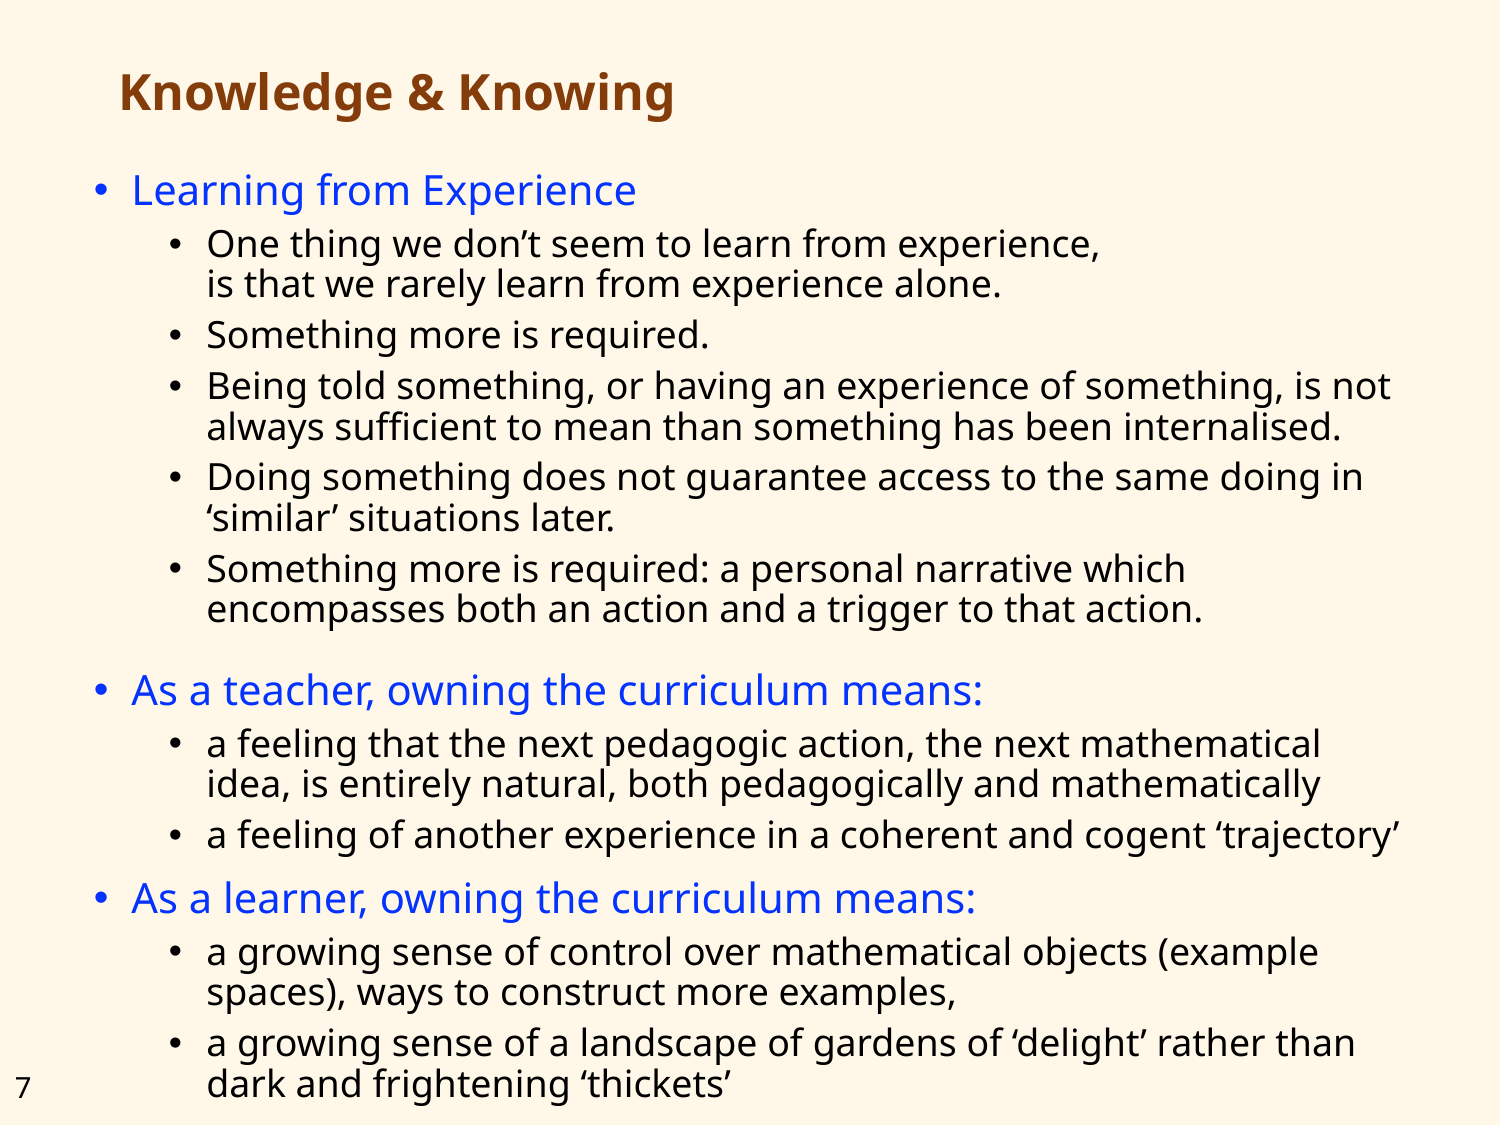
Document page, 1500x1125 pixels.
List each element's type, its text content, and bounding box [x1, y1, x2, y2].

title Knowledge & Knowing [103, 59, 1397, 135]
text_box As a teacher, owning the curriculum means: a feeling that the next pedagogic action, the next mathematical idea, is entirely natural, both pedagogically and mathematically a feeling of another experience in a coherent and cogent ‘trajectory’ As a learner, owning the curriculum means: a growing sense of control over mathematical objects (example spaces), ways to construct more examples, a growing sense of a landscape of gardens of ‘delight’ rather than dark and frightening ‘thickets’ [78, 661, 1421, 1125]
list Learning from Experience One thing we don’t seem to learn from experience, is that we rarely learn from experience alone. Something more is required. Being told something, or having an experience of something, is not always sufficient to mean than something has been internalised. Doing something does not guarantee access to the same doing in ‘similar’ situations later. Something more is required: a personal narrative which encompasses both an action and a trigger to that action. [78, 162, 1421, 661]
